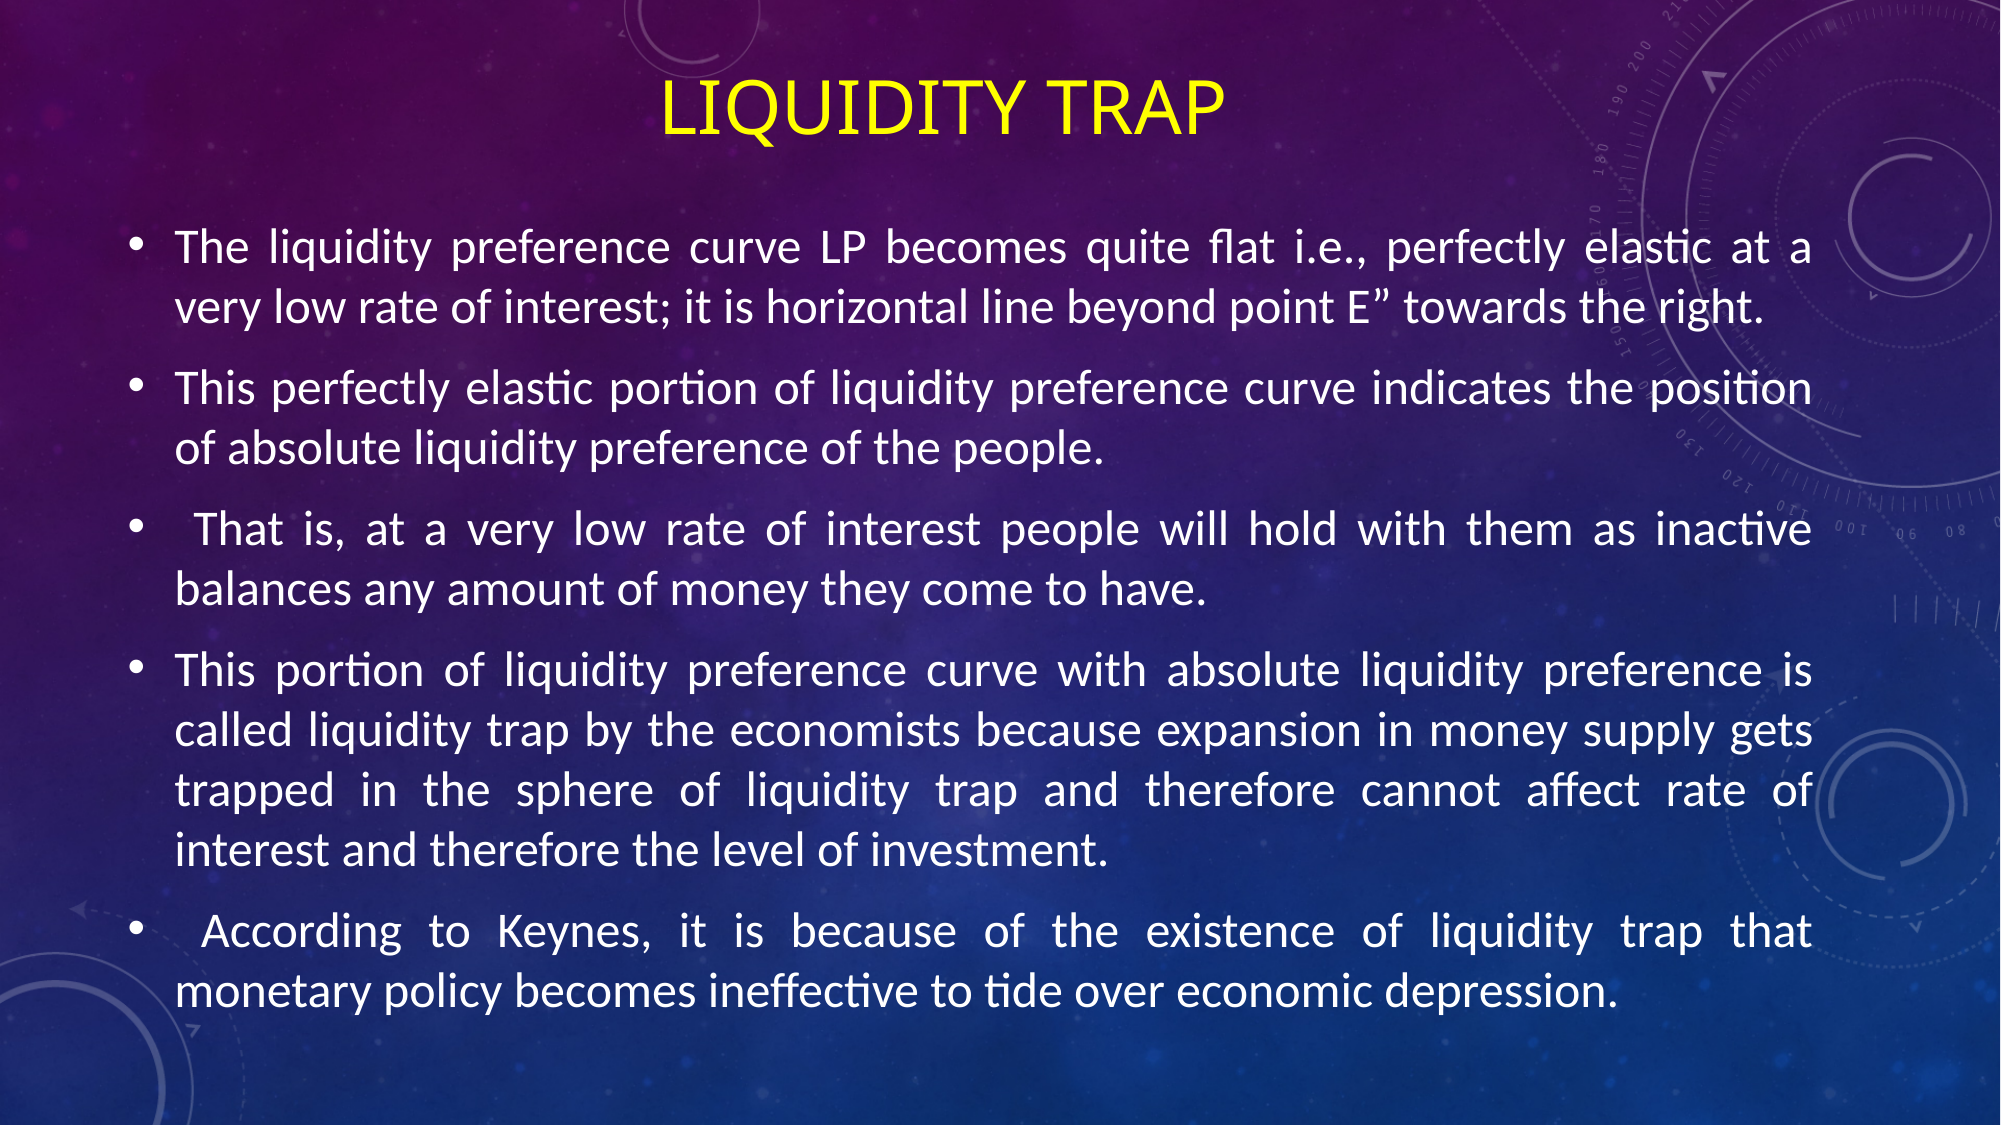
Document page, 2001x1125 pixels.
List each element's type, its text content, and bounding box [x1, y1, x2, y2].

list The liquidity preference curve LP becomes quite flat i.e., perfectly elastic at a very low rate of interest; it is horizontal line beyond point E” towards the right. This perfectly elastic portion of liquidity preference curve indicates the position of absolute liquidity preference of the people. That is, at a very low rate of interest people will hold with them as inactive balances any amount of money they come to have. This portion of liquidity preference curve with absolute liquidity preference is called liquidity trap by the economists because expansion in money supply gets trapped in the sphere of liquidity trap and therefore cannot affect rate of interest and therefore the level of investment. According to Keynes, it is because of the existence of liquidity trap that monetary policy becomes ineffective to tide over economic depression. [112, 162, 1829, 1068]
picture [0, 0, 2001, 1125]
title LIQUIDITY TRAP [112, 46, 1775, 162]
